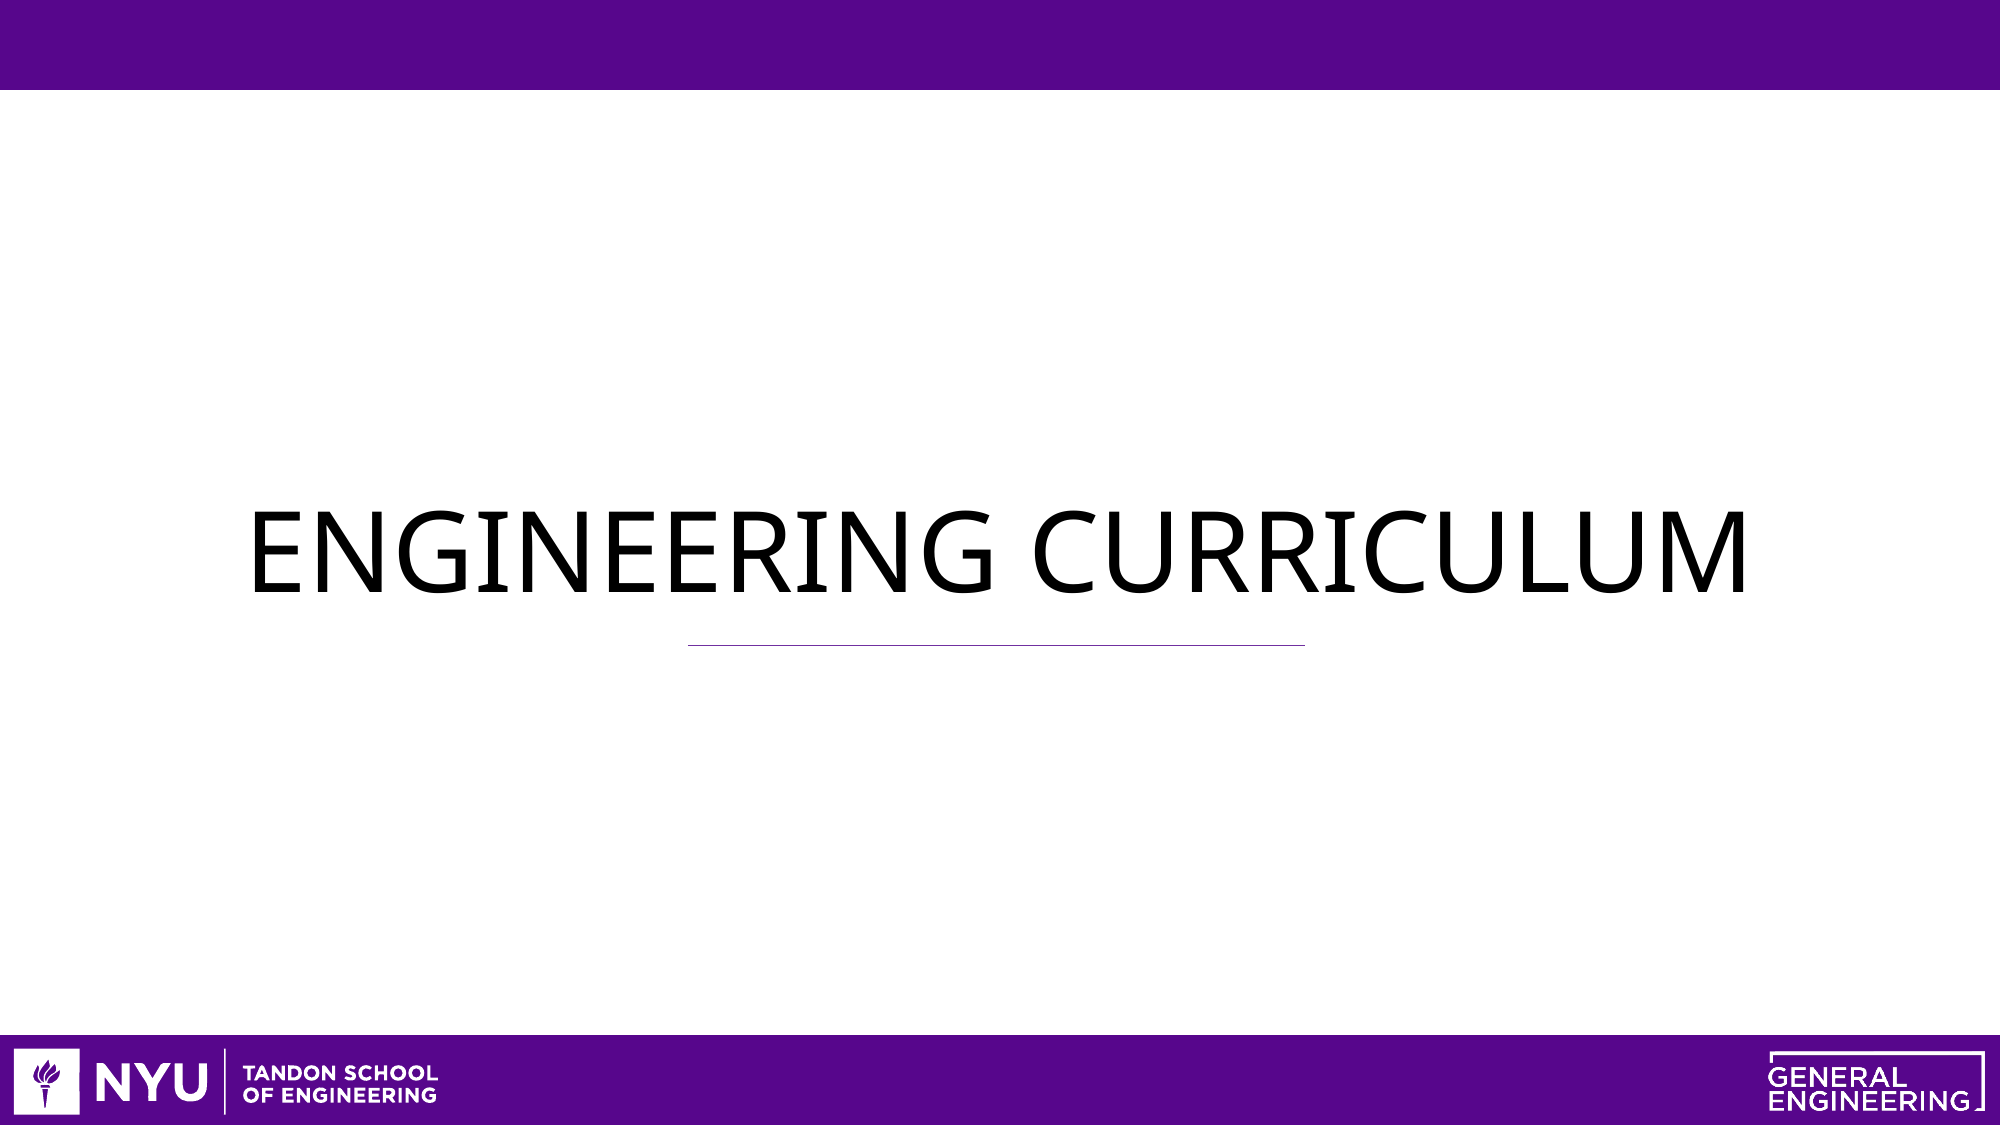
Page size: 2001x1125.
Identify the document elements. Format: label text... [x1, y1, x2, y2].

picture [13, 1048, 438, 1115]
title ENGINEERING CURRICULUM [131, 232, 1869, 625]
text_box [0, 0, 2000, 91]
picture [1768, 1051, 1985, 1111]
text_box [0, 1034, 2000, 1125]
